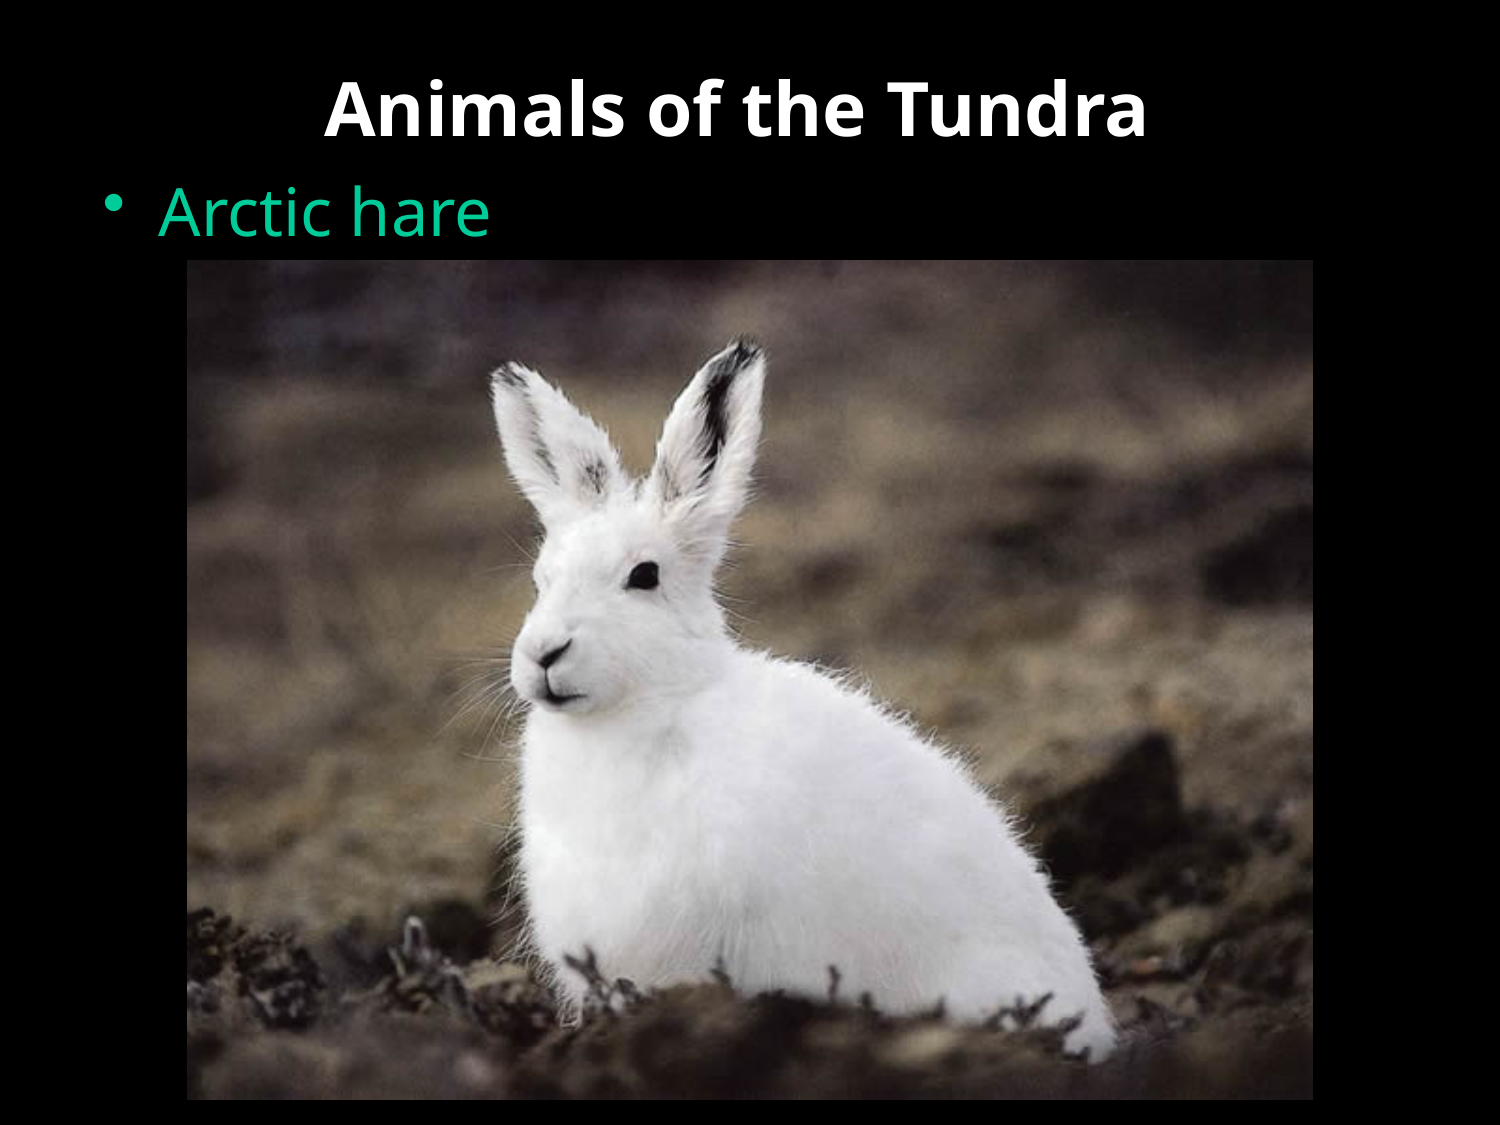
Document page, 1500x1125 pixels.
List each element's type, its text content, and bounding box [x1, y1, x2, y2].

list Arctic hare [87, 162, 1025, 288]
picture [187, 260, 1313, 1101]
title Animals of the Tundra [99, 37, 1375, 175]
